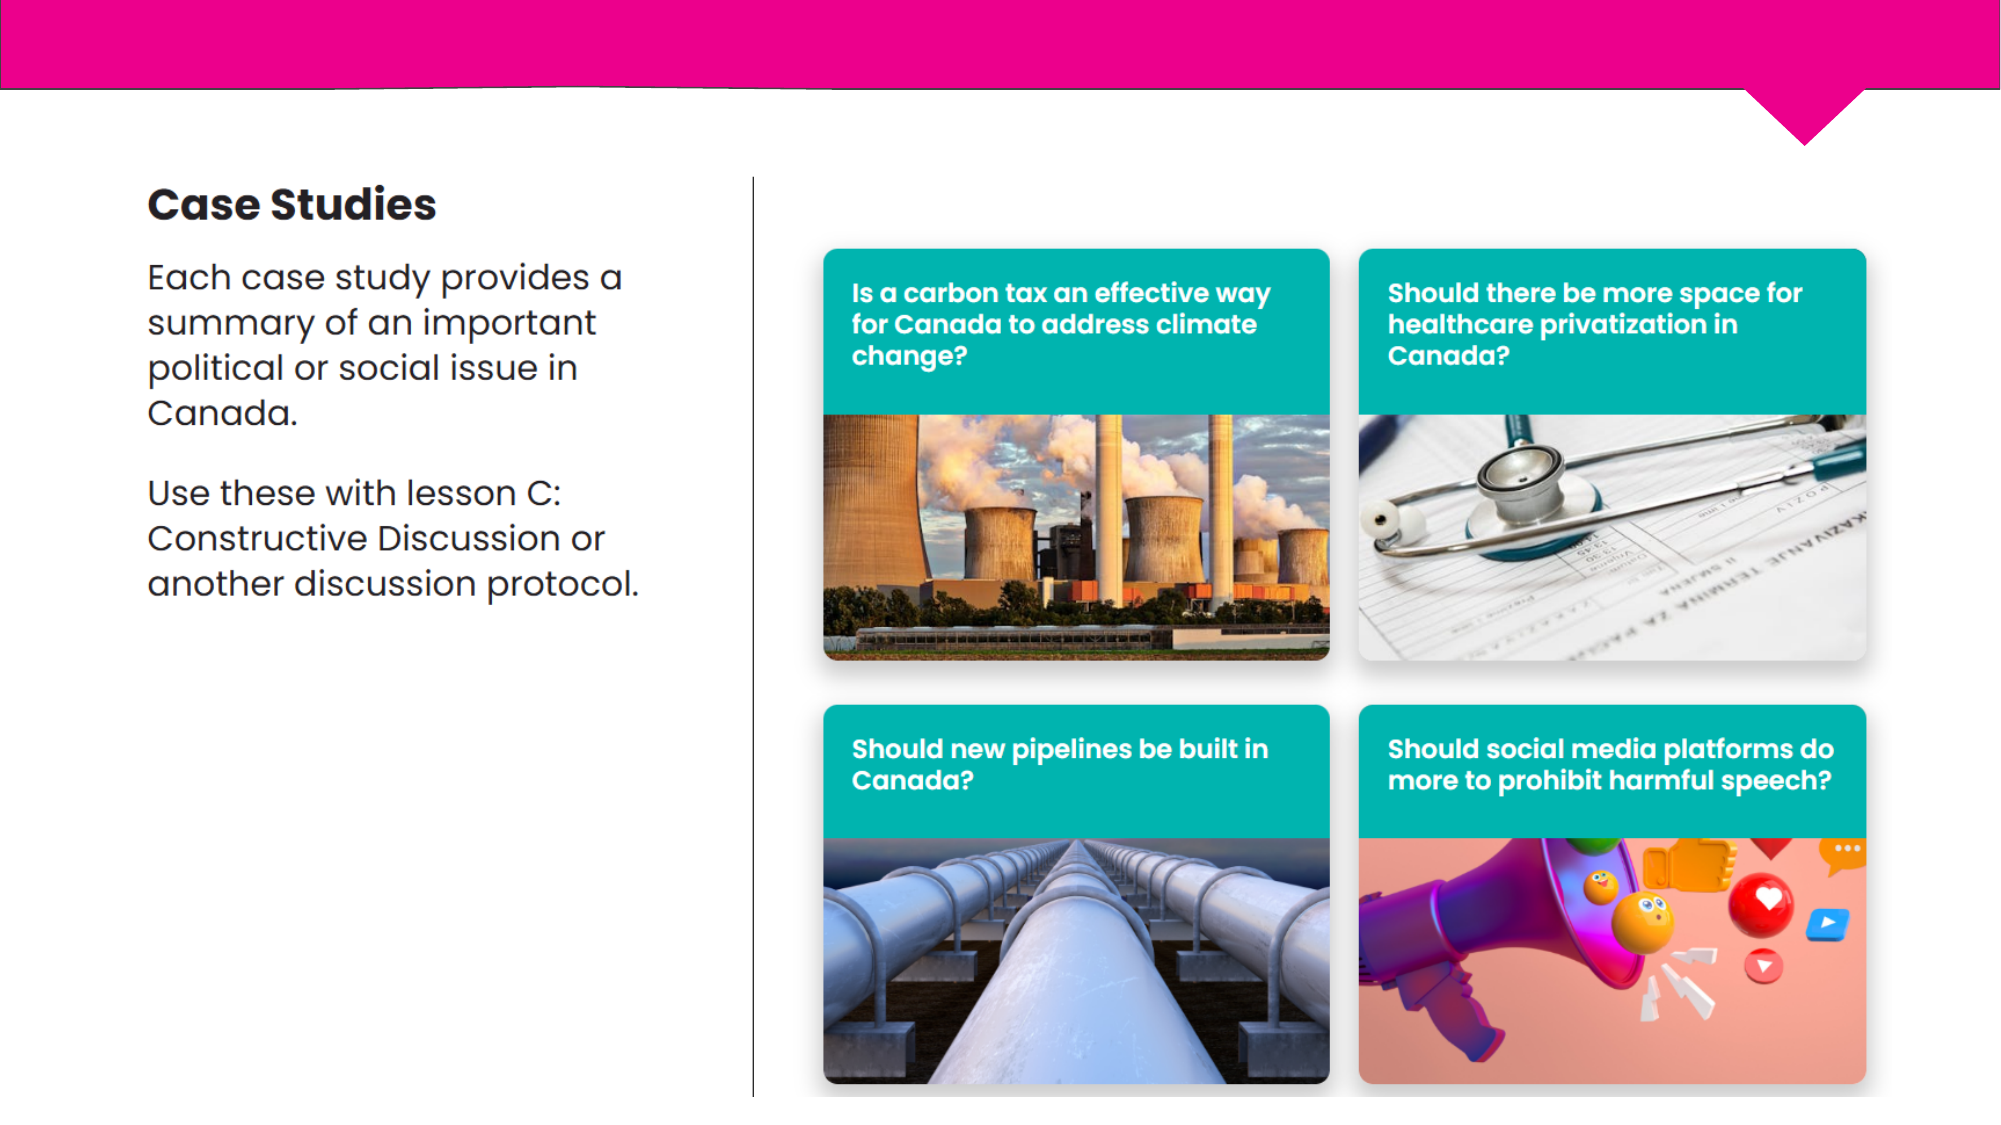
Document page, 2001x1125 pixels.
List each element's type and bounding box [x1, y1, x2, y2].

picture [126, 149, 1892, 1097]
